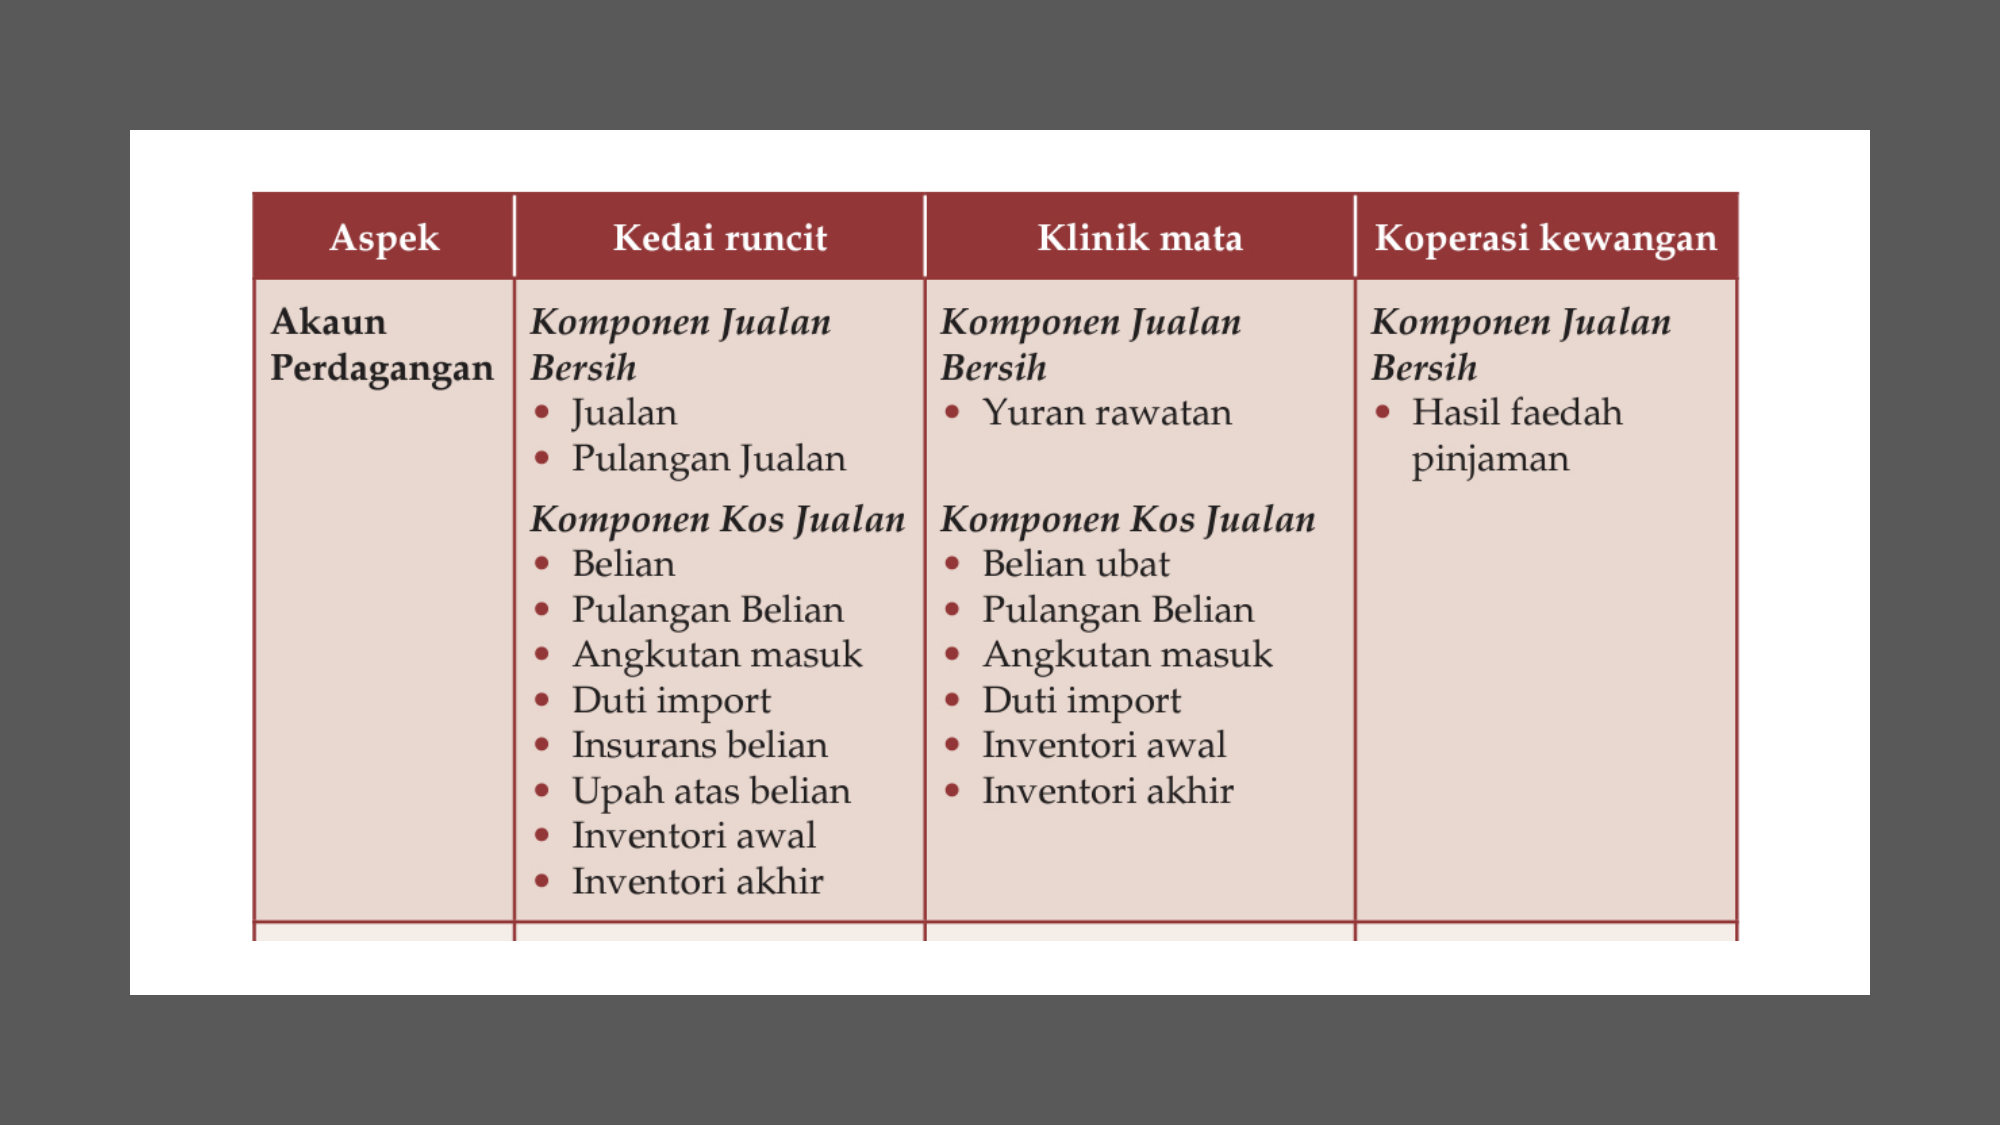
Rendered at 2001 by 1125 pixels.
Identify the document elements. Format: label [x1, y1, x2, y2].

text_box [0, 0, 2000, 1125]
picture [247, 184, 1753, 941]
text_box [131, 131, 1869, 994]
